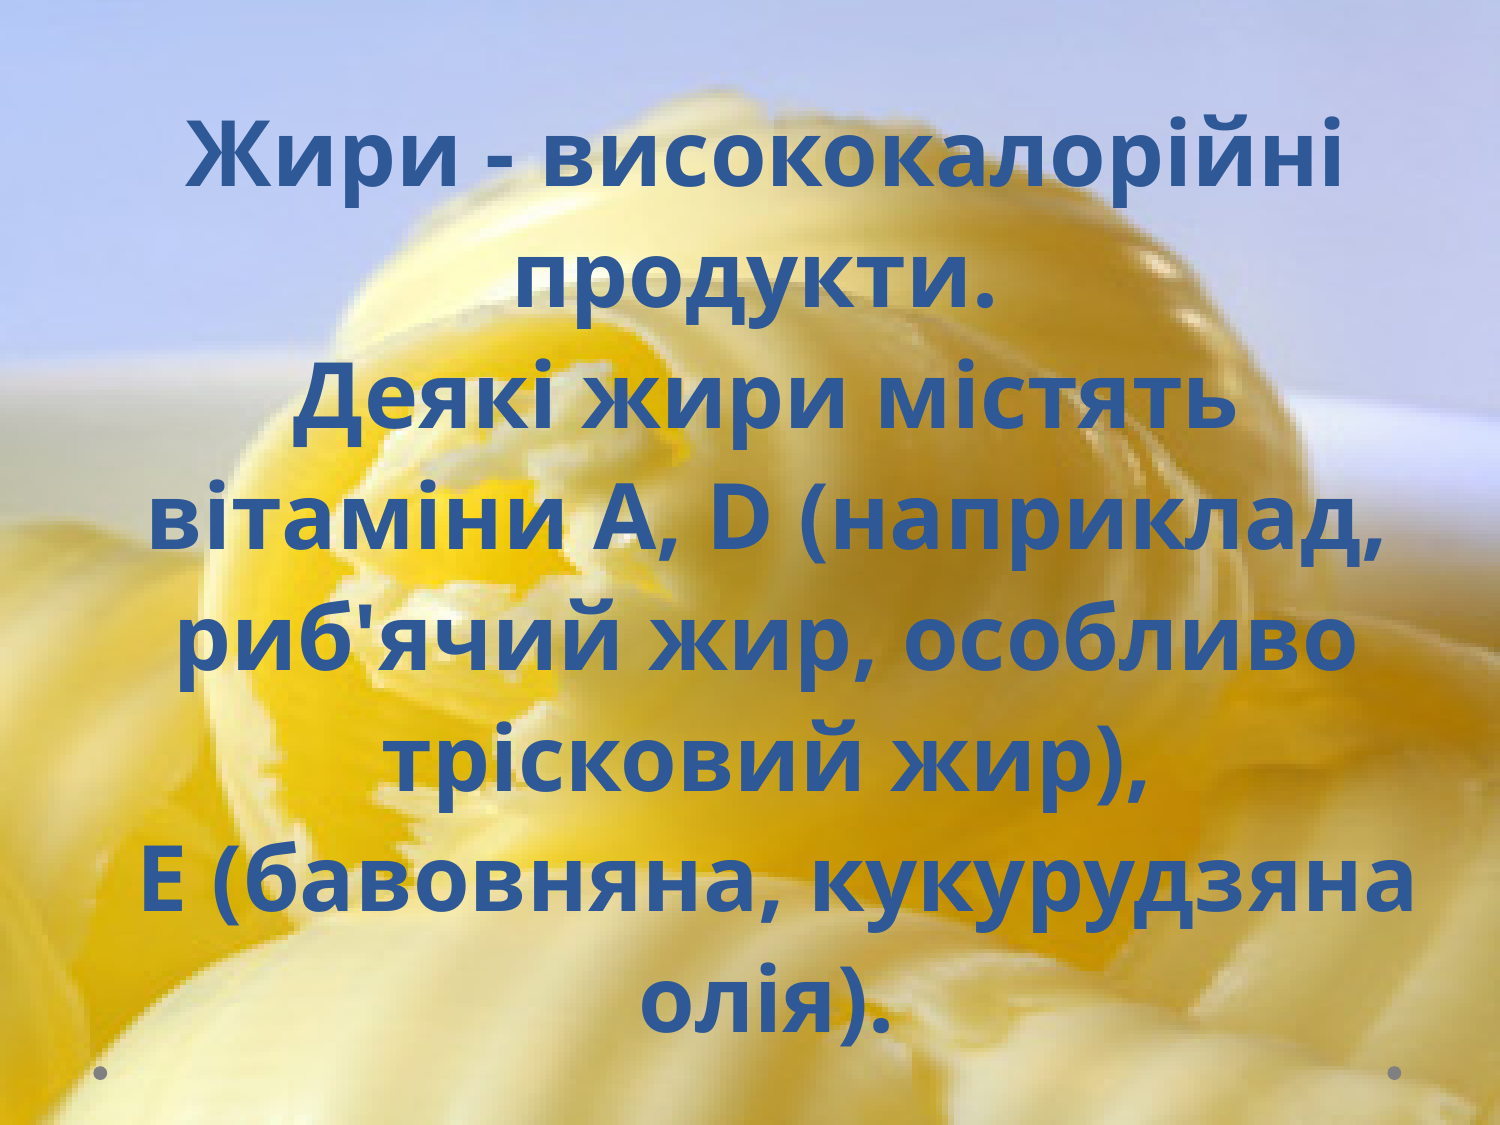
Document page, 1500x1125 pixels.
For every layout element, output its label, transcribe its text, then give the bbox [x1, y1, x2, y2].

title Жири - висококалорійні продукти. Деякі жири містять вітаміни A, D (наприклад, риб'ячий жир, особливо трісковий жир), Е (бавовняна, кукурудзяна олія). [75, 45, 1459, 1059]
picture [0, 0, 1500, 1125]
